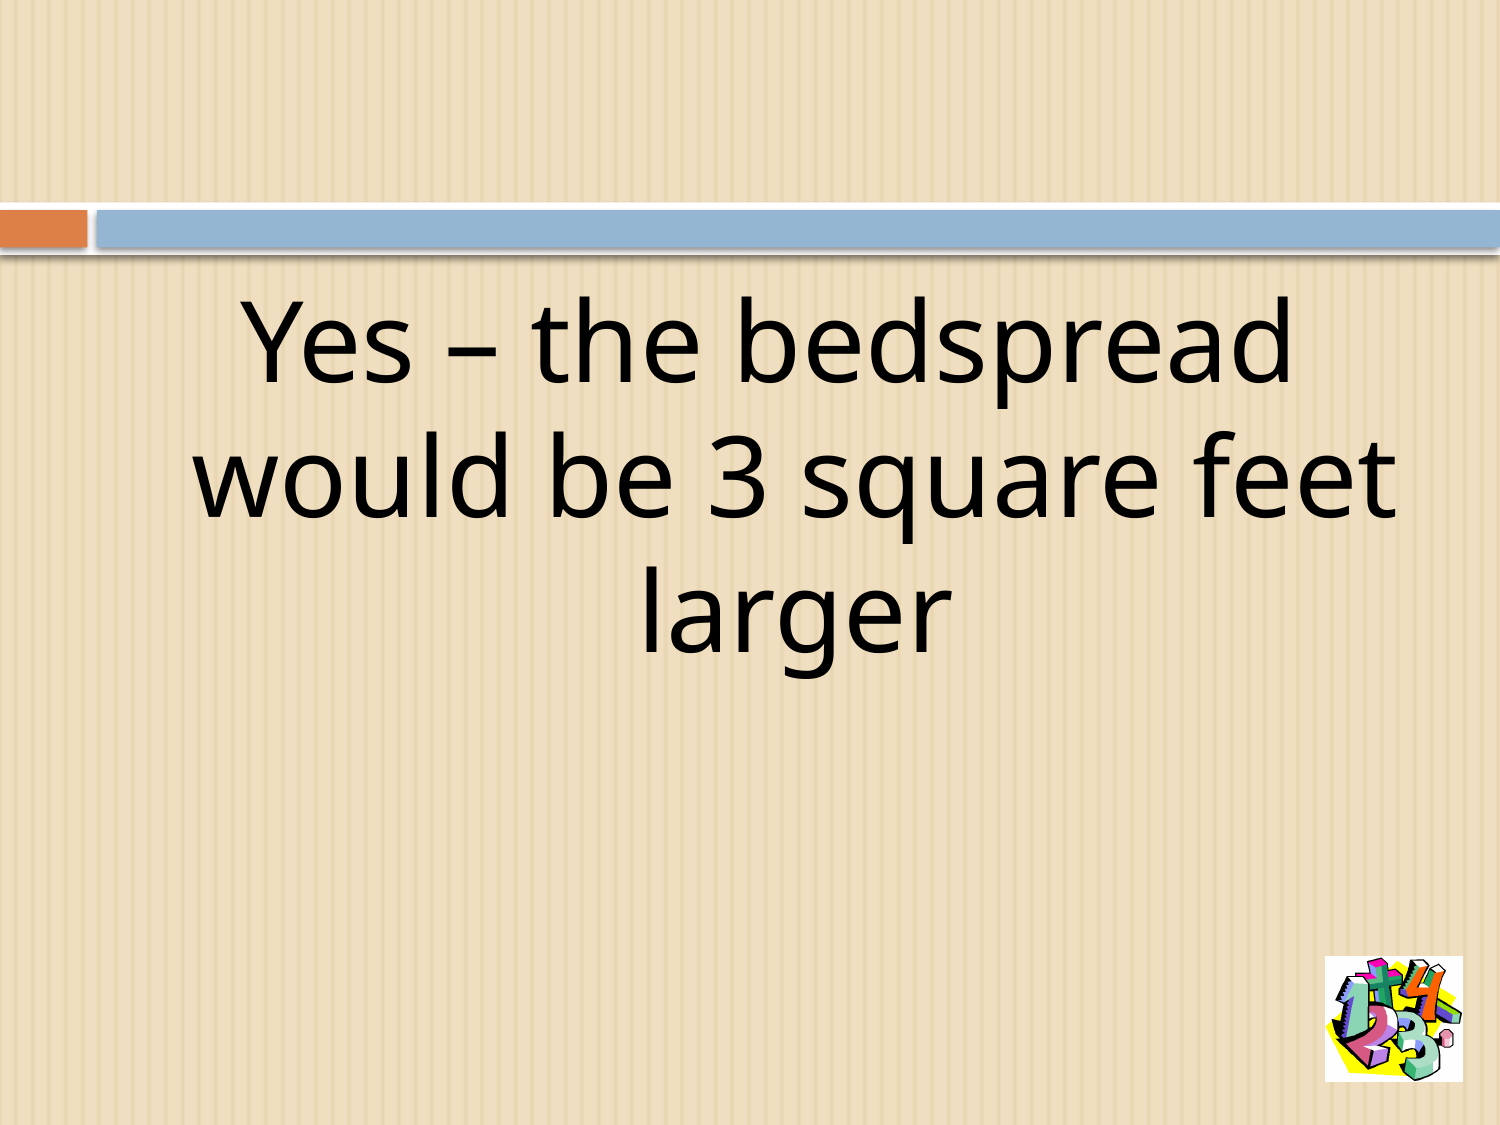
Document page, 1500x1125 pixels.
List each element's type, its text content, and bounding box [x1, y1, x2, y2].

picture [1324, 955, 1464, 1082]
list Yes – the bedspread would be 3 square feet larger [100, 262, 1438, 1000]
